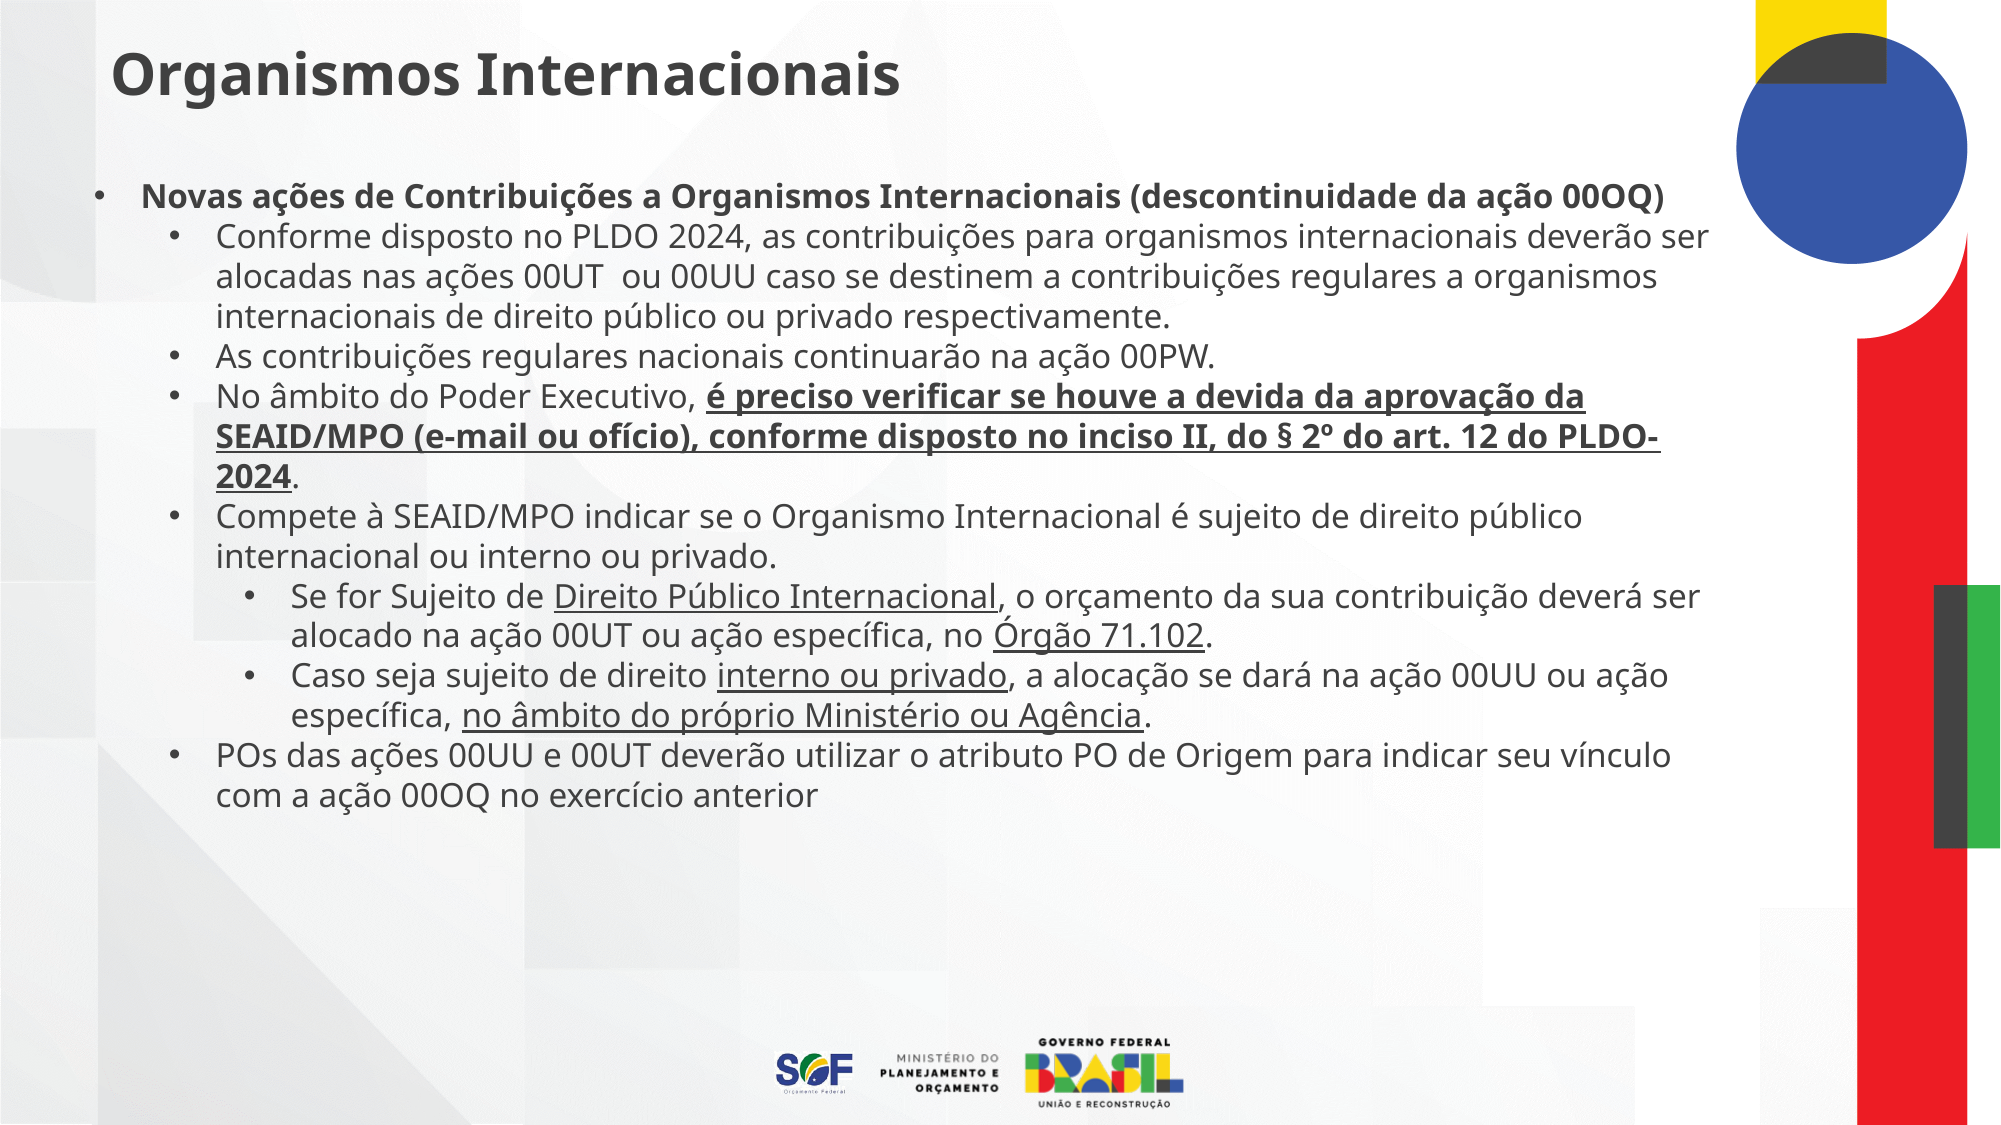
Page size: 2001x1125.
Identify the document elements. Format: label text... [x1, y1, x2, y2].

text_box Organismos Internacionais [95, 25, 1776, 119]
text_box Novas ações de Contribuições a Organismos Internacionais (descontinuidade da ação 00OQ) Conforme disposto no PLDO 2024, as contribuições para organismos internacionais deverão ser alocadas nas ações 00UT ou 00UU caso se destinem a contribuições regulares a organismos internacionais de direito público ou privado respectivamente. As contribuições regulares nacionais continuarão na ação 00PW. No âmbito do Poder Executivo, é preciso verificar se houve a devida da aprovação da SEAID/MPO (e-mail ou ofício), conforme disposto no inciso II, do § 2º do art. 12 do PLDO-2024. Compete à SEAID/MPO indicar se o Organismo Internacional é sujeito de direito público internacional ou interno ou privado. Se for Sujeito de Direito Público Internacional, o orçamento da sua contribuição deverá ser alocado na ação 00UT ou ação específica, no Órgão 71.102. Caso seja sujeito de direito interno ou privado, a alocação se dará na ação 00UU ou ação específica, no âmbito do próprio Ministério ou Agência. POs das ações 00UU e 00UT deverão utilizar o atributo PO de Origem para indicar seu vínculo com a ação 00OQ no exercício anterior [78, 168, 1740, 862]
picture [0, 0, 2001, 1125]
